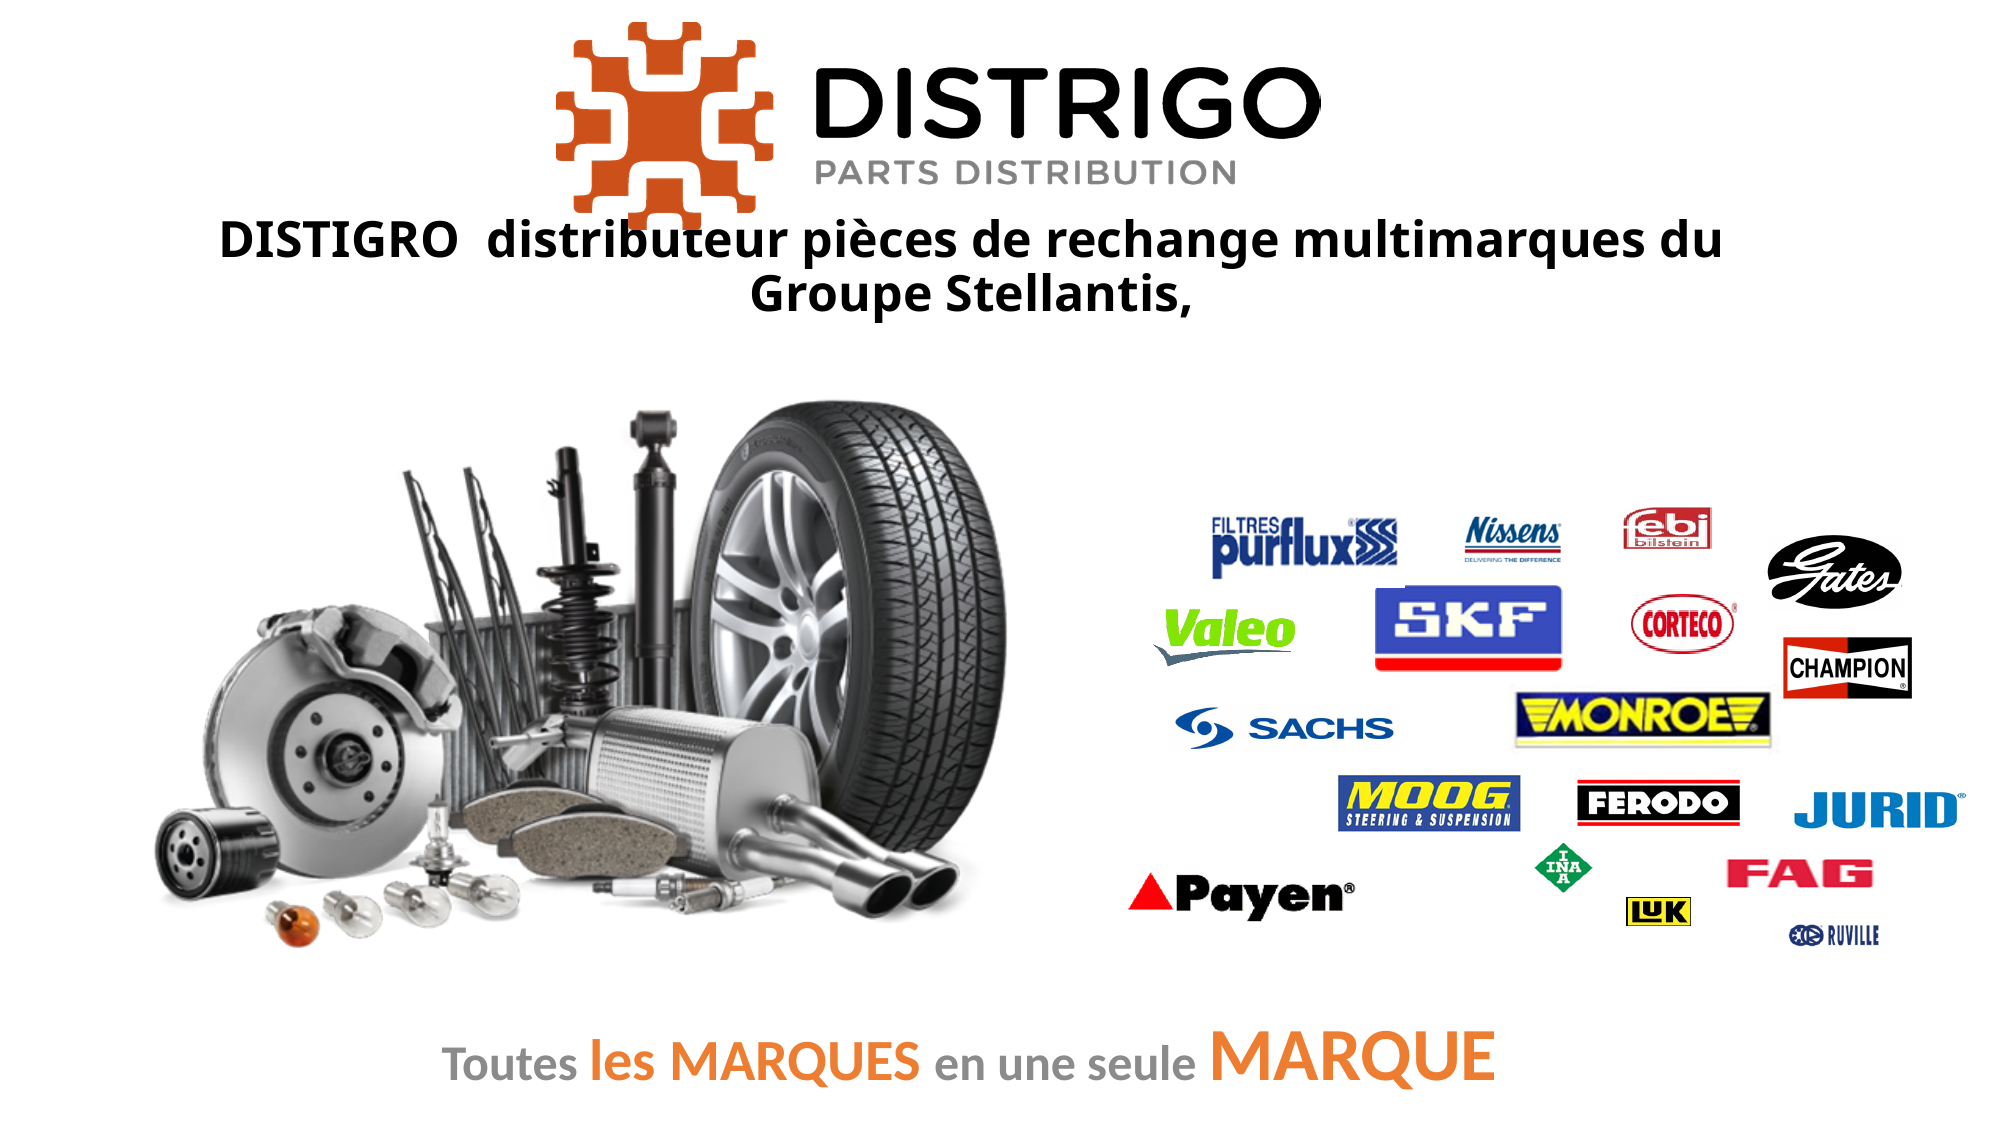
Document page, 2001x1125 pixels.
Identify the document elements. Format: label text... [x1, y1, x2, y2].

picture [1532, 843, 1596, 893]
picture [1200, 508, 1563, 672]
picture [556, 22, 1321, 230]
title DISTIGRO distributeur pièces de rechange multimarques du Groupe Stellantis, [109, 159, 1835, 377]
picture [1167, 706, 1403, 751]
picture [1626, 897, 1691, 926]
picture [1767, 534, 1902, 610]
picture [1786, 788, 1972, 832]
picture [1495, 637, 1913, 756]
picture [1460, 516, 1565, 563]
picture [1722, 849, 1879, 893]
picture [1631, 594, 1737, 654]
picture [1152, 607, 1297, 668]
picture [1623, 507, 1712, 549]
picture [1786, 905, 1881, 965]
picture [1116, 863, 1368, 926]
picture [1575, 777, 1742, 828]
picture [1337, 774, 1521, 832]
footer Toutes les MARQUES en une seule MARQUE [295, 999, 1644, 1103]
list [148, 375, 1010, 965]
